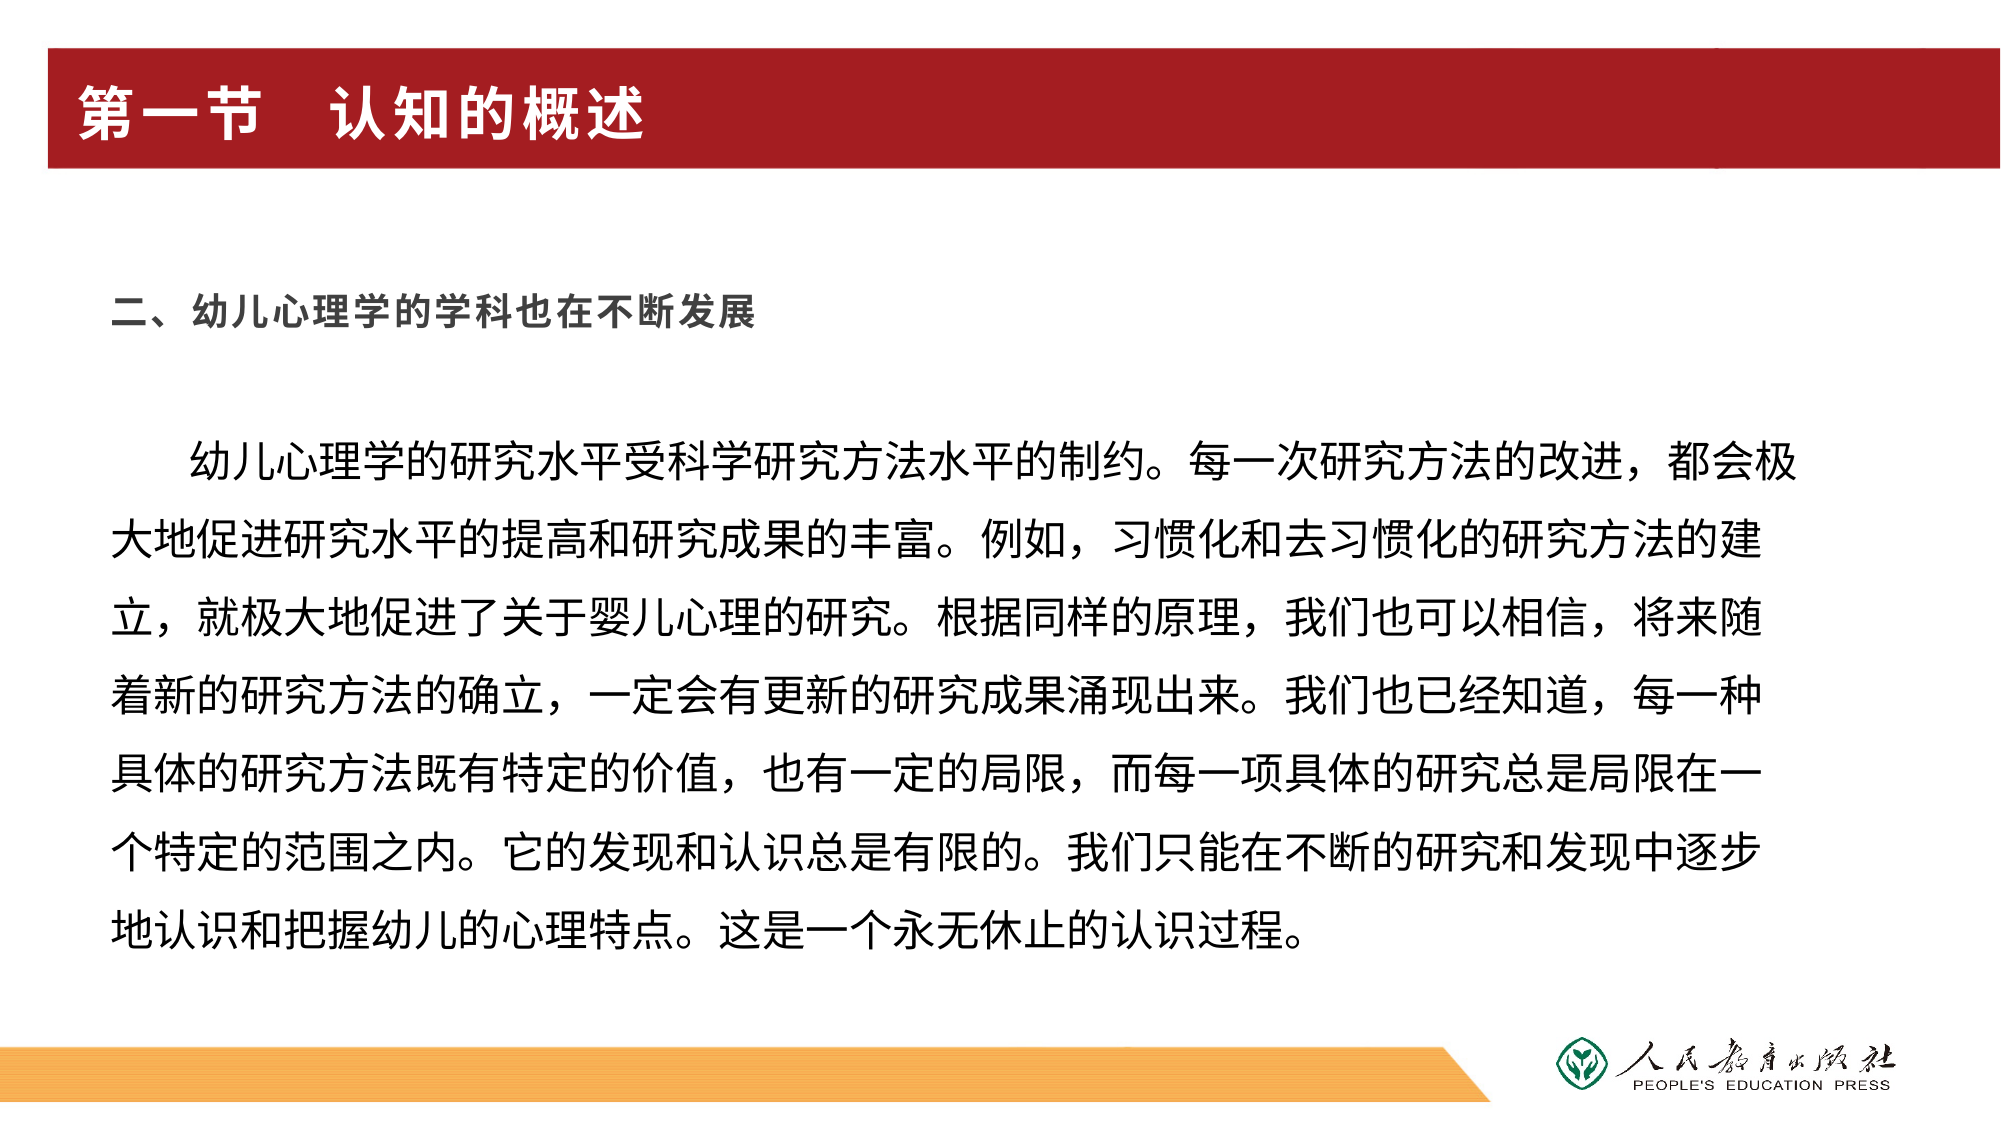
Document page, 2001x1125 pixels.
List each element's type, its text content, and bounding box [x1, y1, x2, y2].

picture [0, 0, 2001, 1125]
title 第一节 认知的概述 [62, 57, 1788, 167]
list 幼儿心理学的研究水平受科学研究方法水平的制约。每一次研究方法的改进，都会极大地促进研究水平的提高和研究成果的丰富。例如，习惯化和去习惯化的研究方法的建立，就极大地促进了关于婴儿心理的研究。根据同样的原理，我们也可以相信，将来随着新的研究方法的确立，一定会有更新的研究成果涌现出来。我们也已经知道，每一种具体的研究方法既有特定的价值，也有一定的局限，而每一项具体的研究总是局限在一个特定的范围之内。它的发现和认识总是有限的。我们只能在不断的研究和发现中逐步地认识和把握幼儿的心理特点。这是一个永无休止的认识过程。 [95, 400, 1821, 972]
text_box 二、幼儿心理学的学科也在不断发展 [95, 258, 1821, 372]
